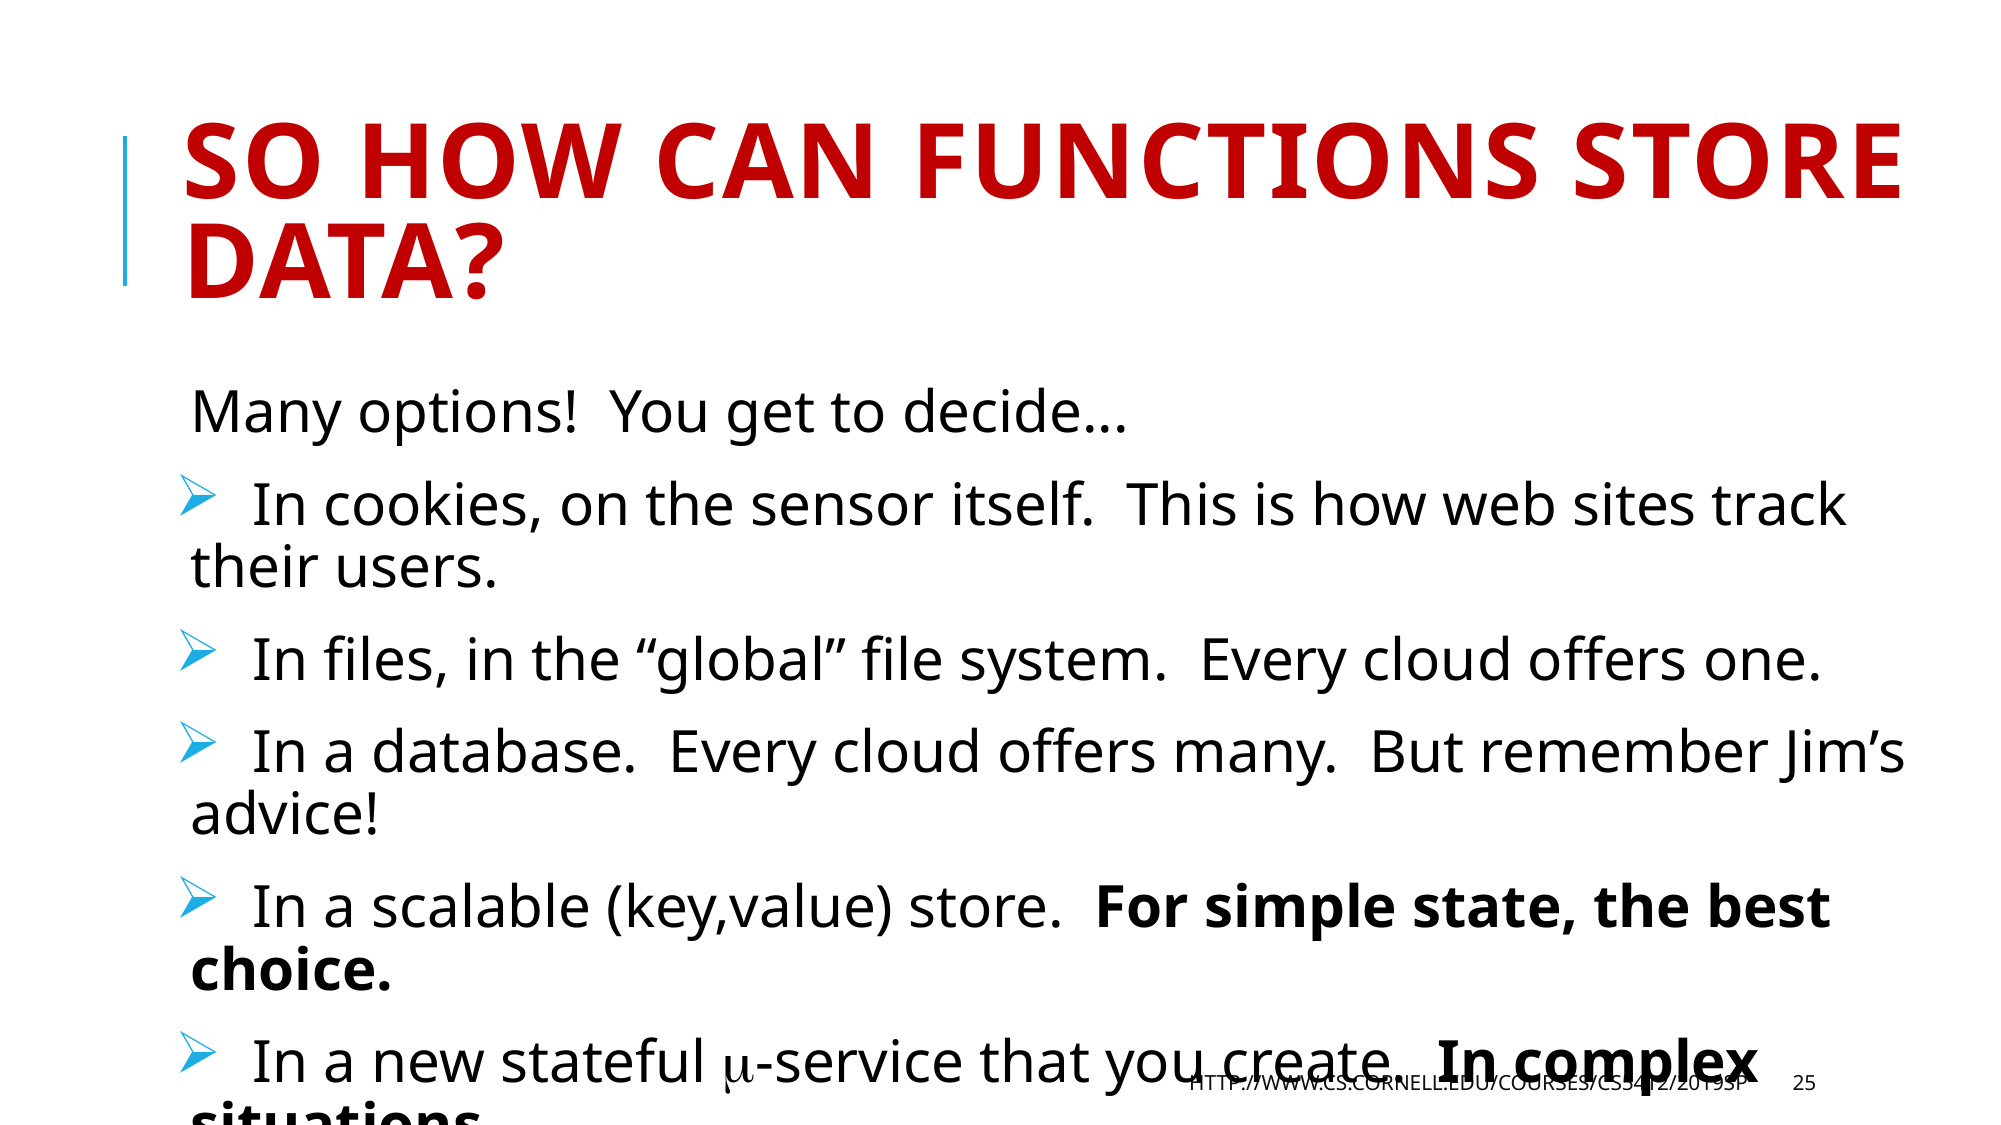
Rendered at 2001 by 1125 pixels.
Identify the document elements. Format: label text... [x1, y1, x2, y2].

list Many options! You get to decide... In cookies, on the sensor itself. This is how web sites track their users. In files, in the “global” file system. Every cloud offers one. In a database. Every cloud offers many. But remember Jim’s advice! In a scalable (key,value) store. For simple state, the best choice. In a new stateful -service that you create. In complex situations, this is the only realistic choice. [168, 375, 1938, 1035]
title So how can functions store data? [168, 96, 1938, 342]
slide_number 25 [1777, 1061, 1938, 1107]
footer http://www.cs.cornell.edu/courses/cs5412/2019sp [794, 1061, 1763, 1107]
